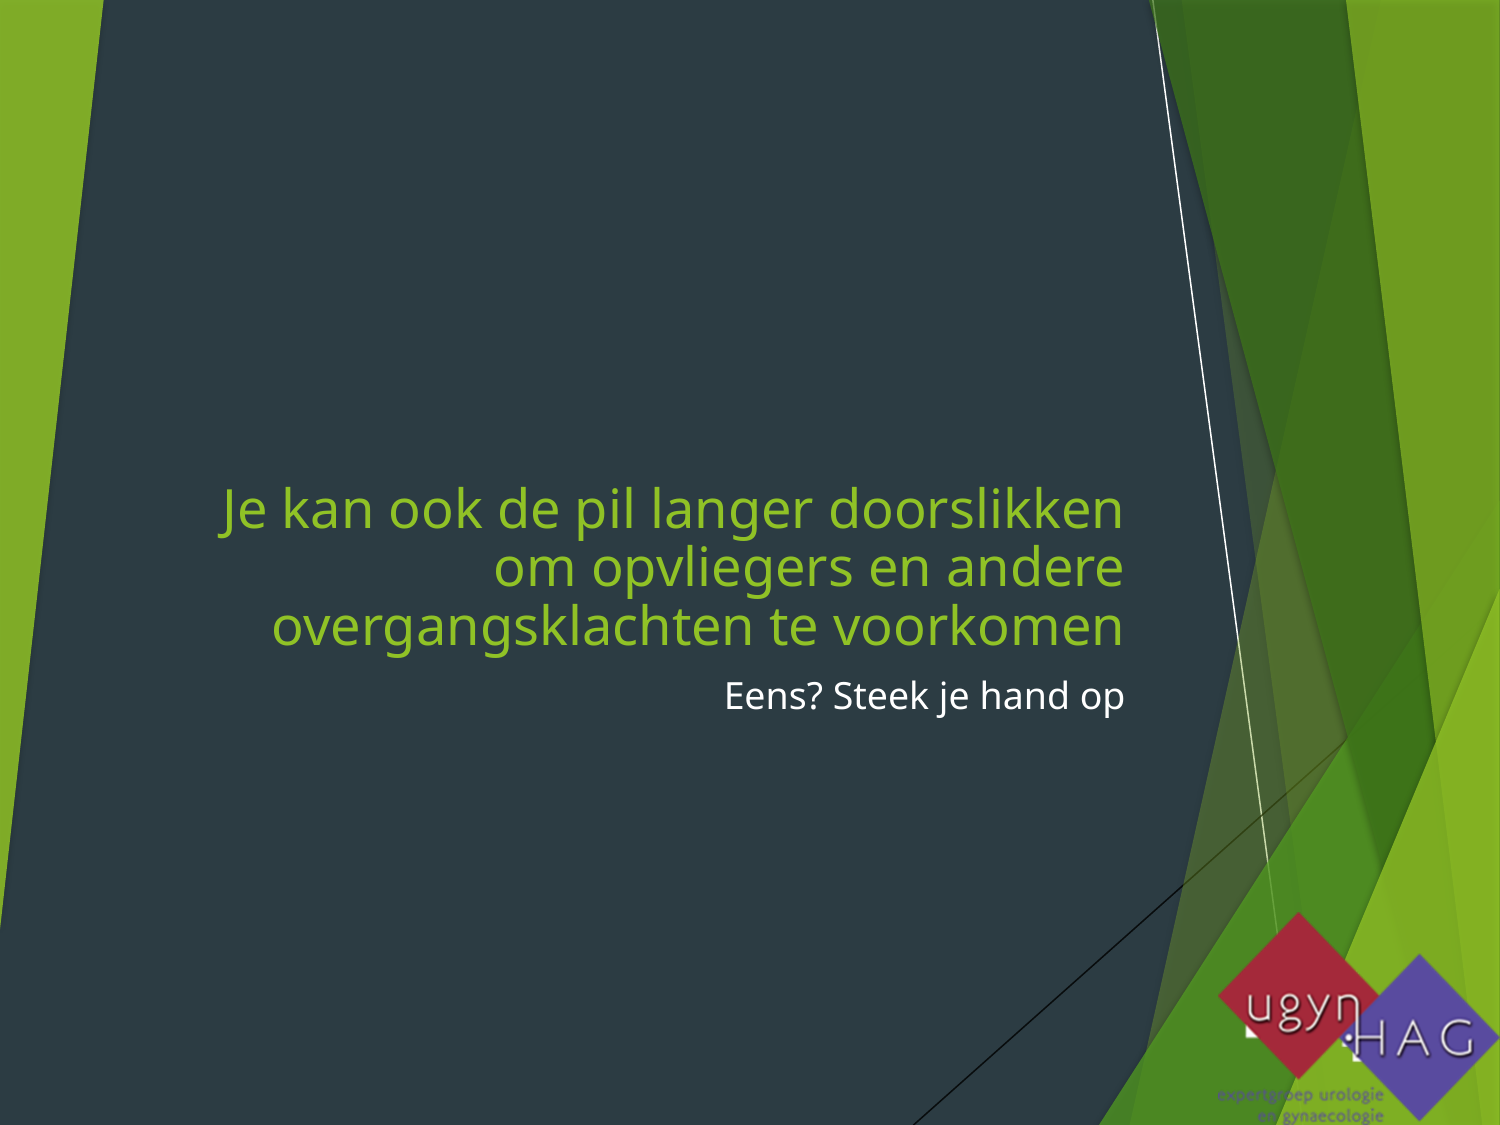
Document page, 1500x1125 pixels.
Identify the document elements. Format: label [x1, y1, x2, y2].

text_box [0, 0, 1500, 1125]
picture [1218, 912, 1500, 1125]
